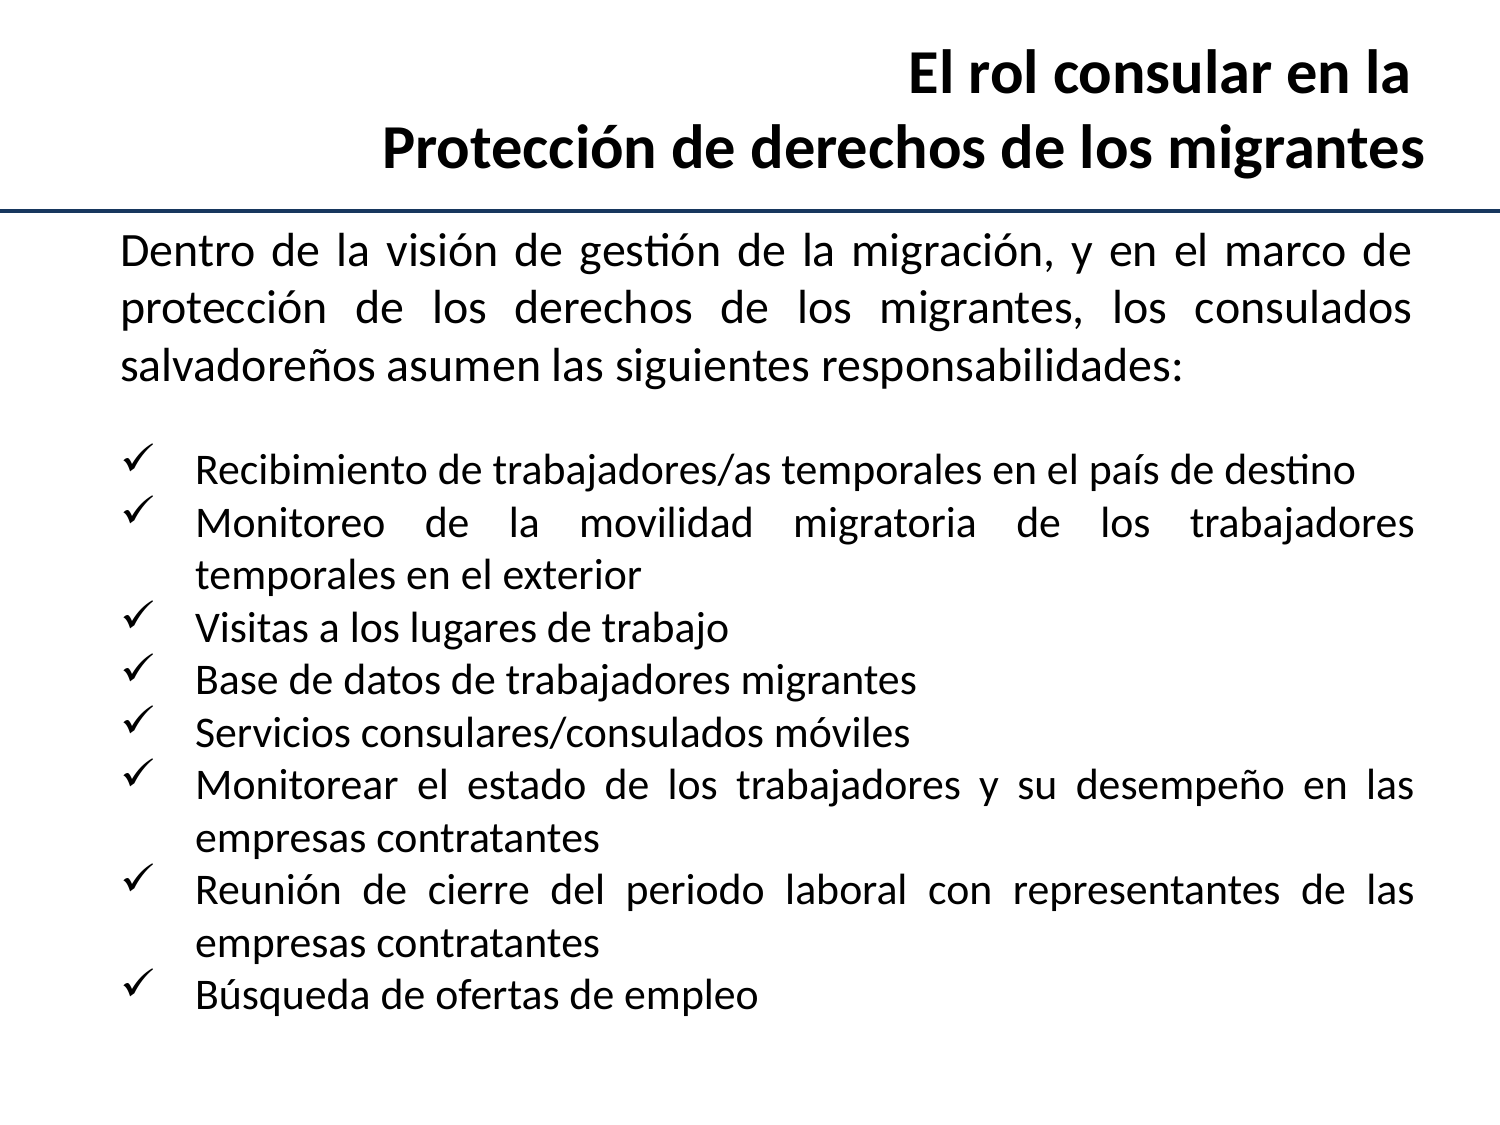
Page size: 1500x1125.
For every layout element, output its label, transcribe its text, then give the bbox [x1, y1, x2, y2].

text_box Dentro de la visión de gestión de la migración, y en el marco de protección de los derechos de los migrantes, los consulados salvadoreños asumen las siguientes responsabilidades: Recibimiento de trabajadores/as temporales en el país de destino Monitoreo de la movilidad migratoria de los trabajadores temporales en el exterior Visitas a los lugares de trabajo Base de datos de trabajadores migrantes Servicios consulares/consulados móviles Monitorear el estado de los trabajadores y su desempeño en las empresas contratantes Reunión de cierre del periodo laboral con representantes de las empresas contratantes Búsqueda de ofertas de empleo [105, 220, 1430, 1125]
text_box El rol consular en la Protección de derechos de los migrantes [58, 23, 1442, 188]
